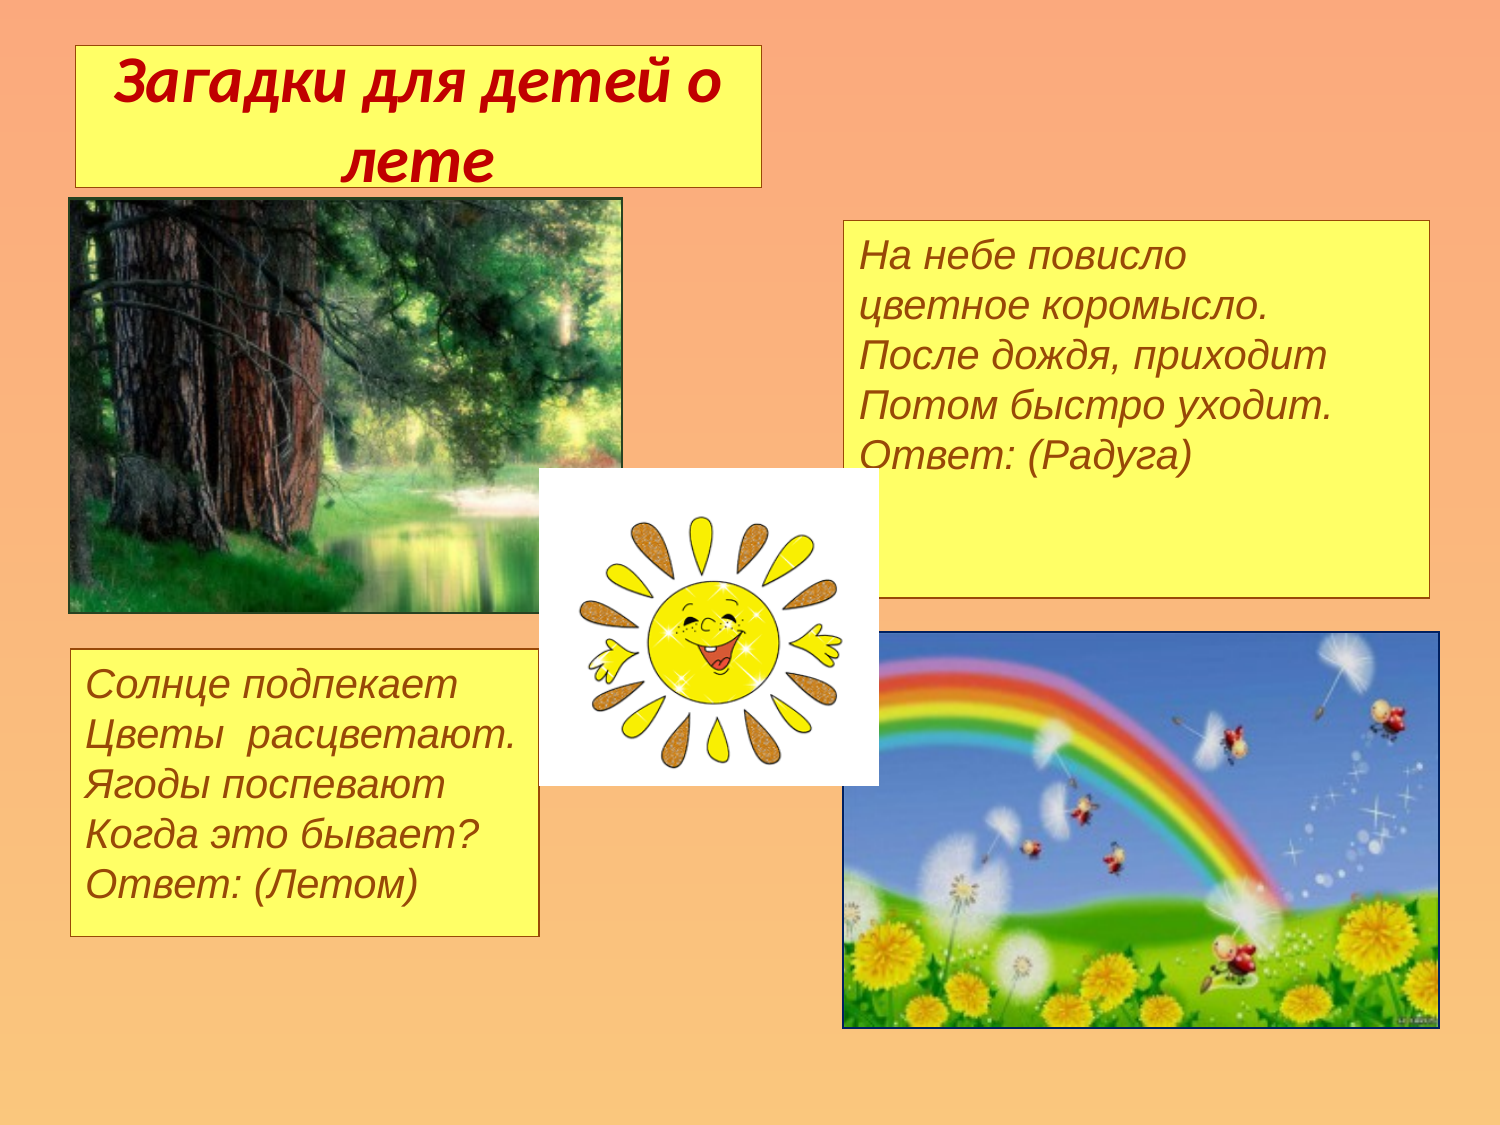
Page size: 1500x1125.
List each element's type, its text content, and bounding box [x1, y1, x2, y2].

text_box На небе повисло цветное коромысло. После дождя, приходит Потом быстро уходит. Ответ: (Радуга) [843, 220, 1430, 598]
title Загадки для детей о лете [75, 45, 762, 188]
picture [70, 199, 1439, 1028]
text_box Солнце подпекает Цветы расцветают. Ягоды поспевают Когда это бывает? Ответ: (Летом) [70, 648, 539, 937]
